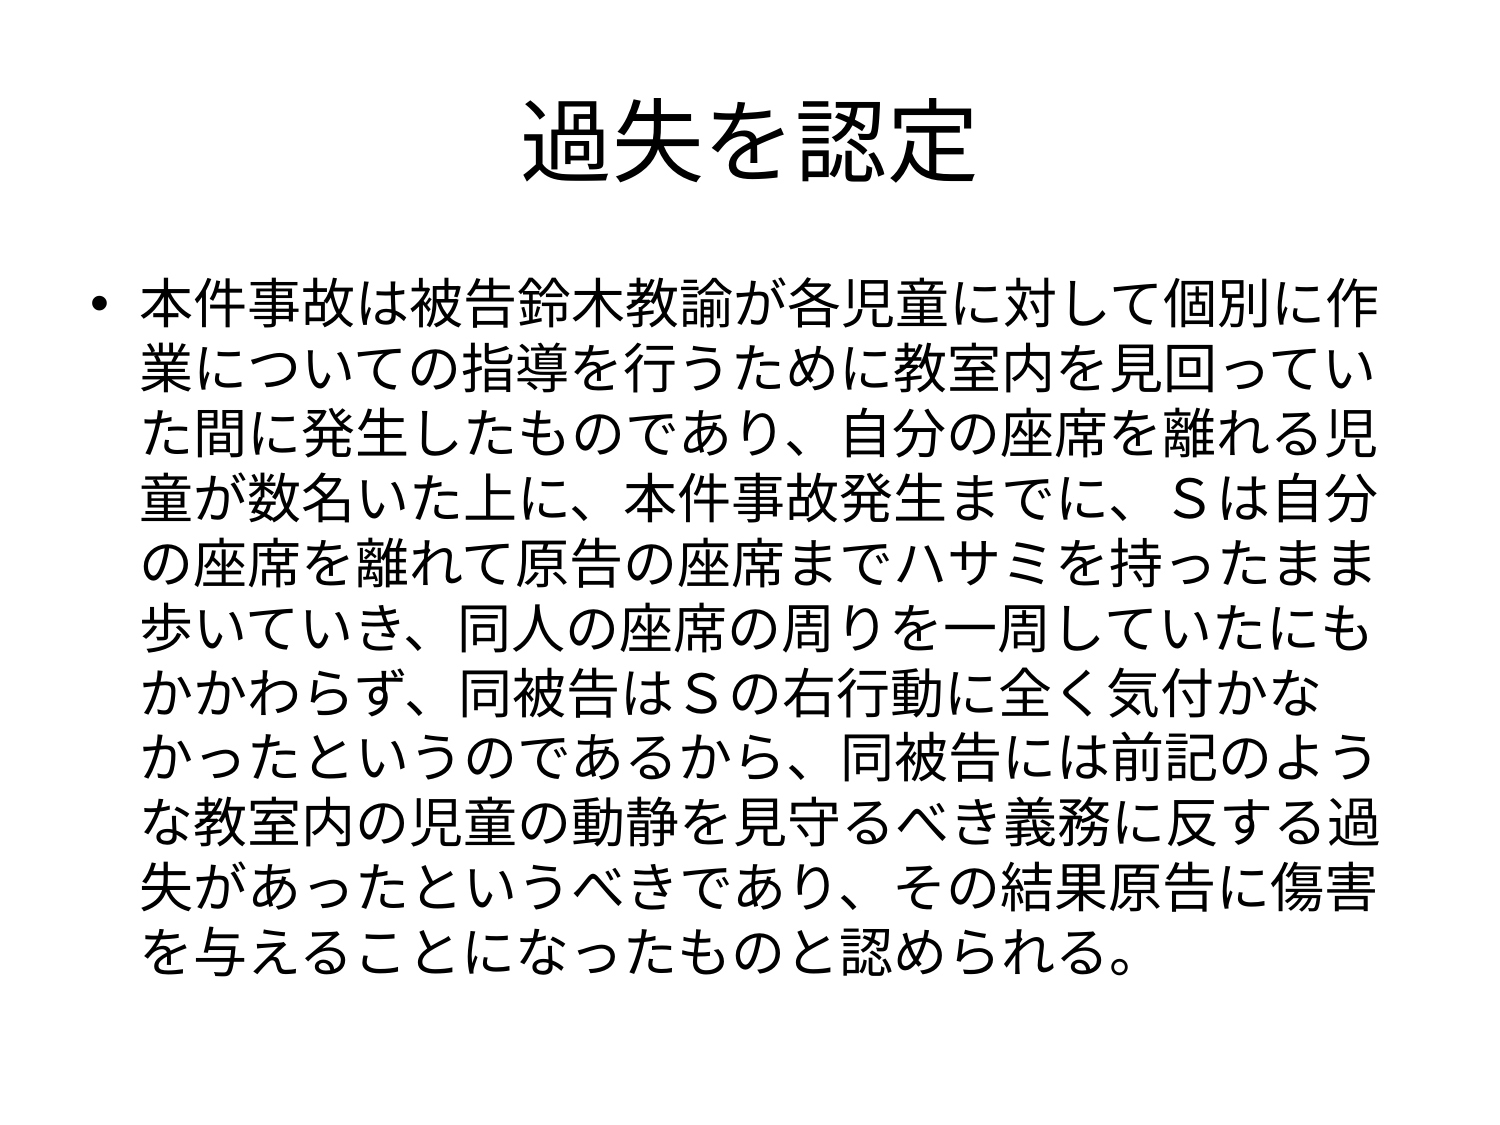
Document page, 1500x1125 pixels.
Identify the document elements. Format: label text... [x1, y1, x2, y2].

title 過失を認定 [75, 45, 1425, 233]
list 本件事故は被告鈴木教諭が各児童に対して個別に作業についての指導を行うために教室内を見回っていた間に発生したものであり、自分の座席を離れる児童が数名いた上に、本件事故発生までに、Ｓは自分の座席を離れて原告の座席までハサミを持ったまま歩いていき、同人の座席の周りを一周していたにもかかわらず、同被告はＳの右行動に全く気付かなかったというのであるから、同被告には前記のような教室内の児童の動静を見守るべき義務に反する過失があったというべきであり、その結果原告に傷害を与えることになったものと認められる。 [75, 262, 1425, 1005]
